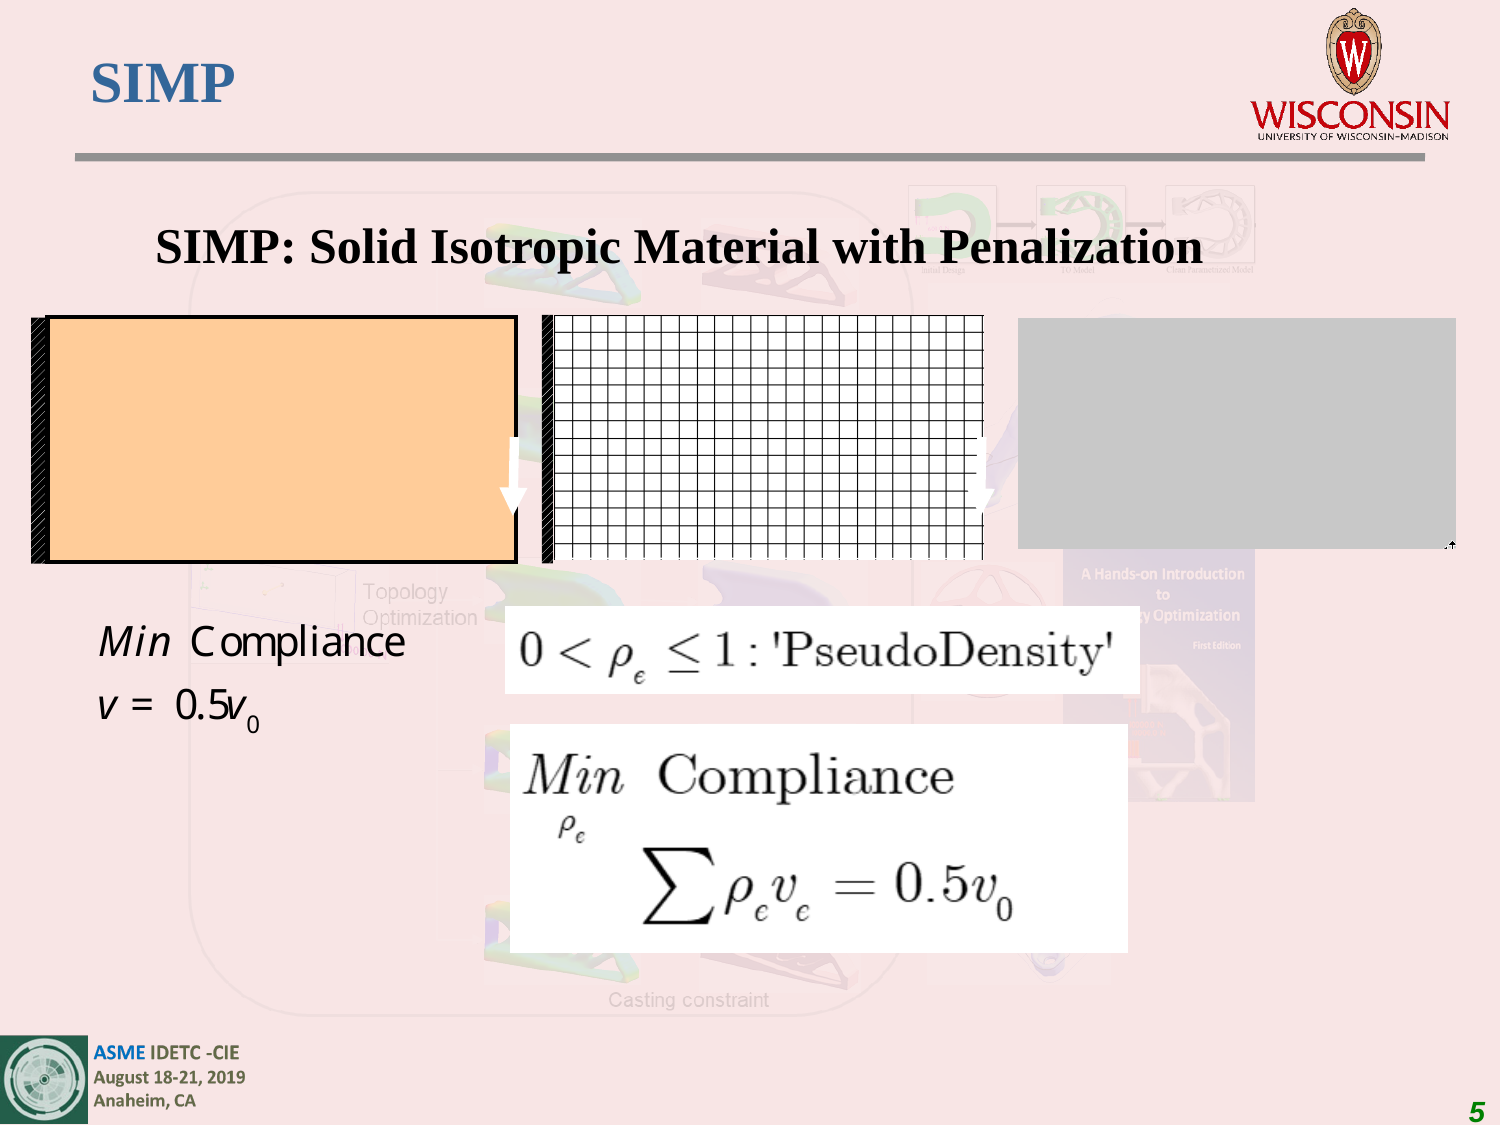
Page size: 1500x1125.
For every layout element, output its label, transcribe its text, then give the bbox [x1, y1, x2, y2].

picture [0, 1032, 257, 1124]
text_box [541, 314, 984, 564]
text_box SIMP: Solid Isotropic Material with Penalization [140, 205, 1219, 281]
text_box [1017, 316, 1457, 550]
slide_number 5 [1412, 1085, 1500, 1124]
picture [504, 606, 1140, 694]
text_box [30, 316, 517, 564]
picture [1250, 8, 1450, 140]
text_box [90, 616, 411, 748]
picture [510, 723, 1129, 953]
title SIMP [75, 37, 1425, 121]
